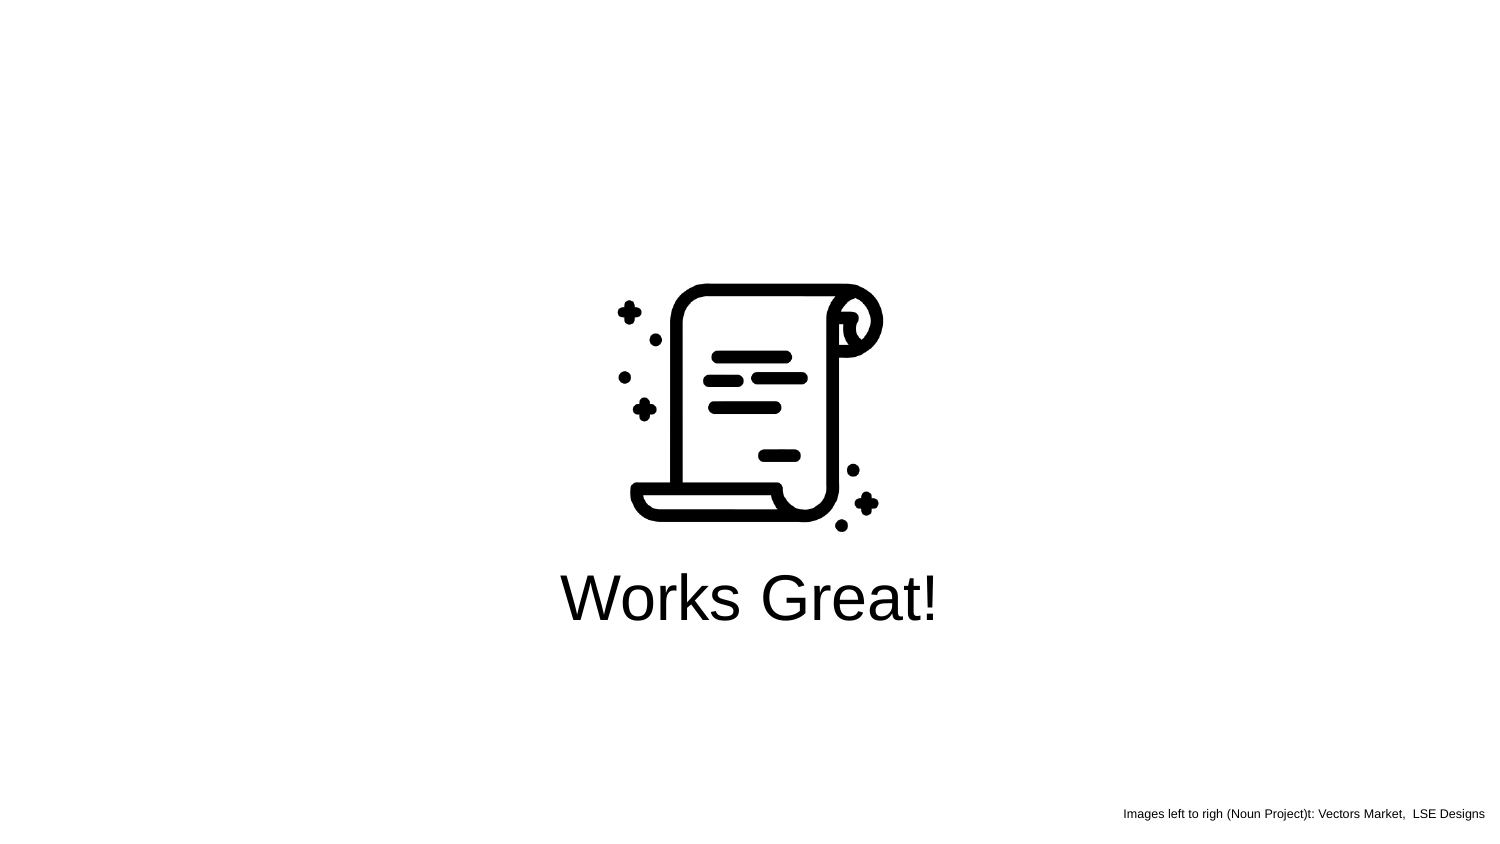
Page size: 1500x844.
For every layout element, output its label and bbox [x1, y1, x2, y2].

picture [0, 187, 1500, 844]
